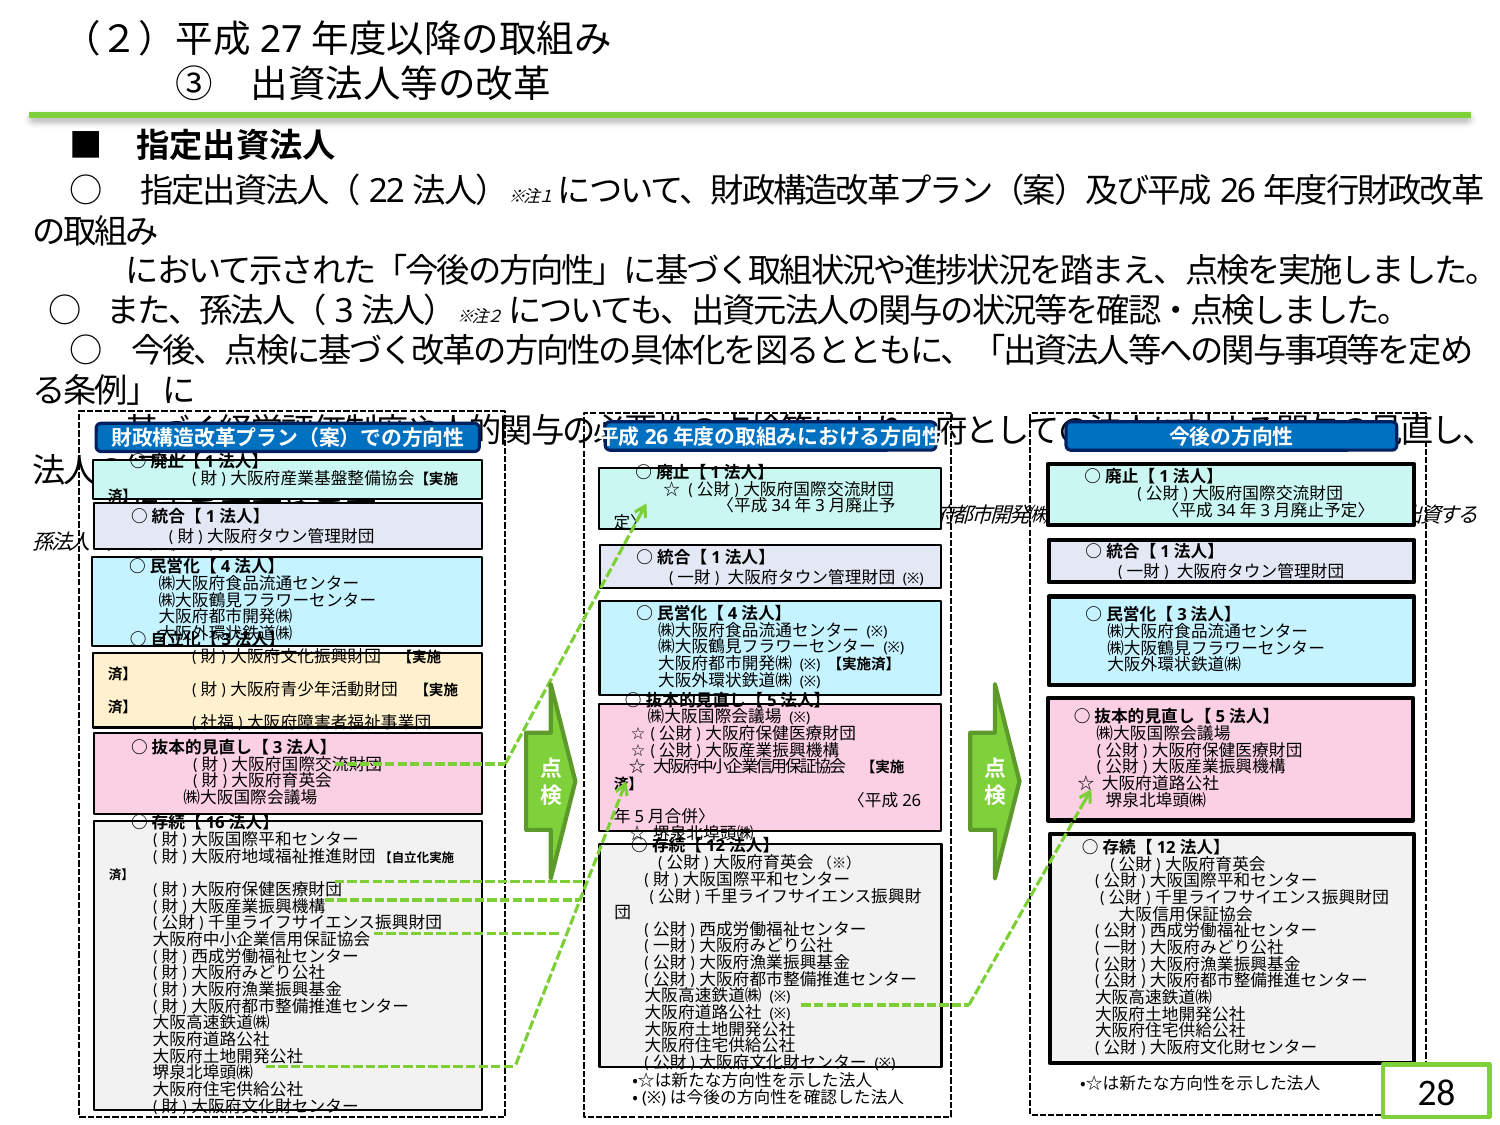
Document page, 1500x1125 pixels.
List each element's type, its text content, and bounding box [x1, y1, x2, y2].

text_box （２）平成27年度以降の取組み ③ 出資法人等の改革 [48, 7, 1384, 111]
text_box ■ 指定出資法人 ○ 指定出資法人（22法人）※注１ について、財政構造改革プラン（案）及び平成26年度行財政改革の取組み において示された「今後の方向性」に基づく取組状況や進捗状況を踏まえ、点検を実施しました。 ○ また、孫法人（3法人）※注２ についても、出資元法人の関与の状況等を確認・点検しました。 ○ 今後、点検に基づく改革の方向性の具体化を図るとともに、「出資法人等への関与事項等を定める条例」 に 基づく経営評価制度や人的関与の必要性の点検等により、府としての法人に対する関与の見直し、法人の経営 改善をすすめます。 ※注１：民営化実施済の大阪府都市開発㈱を除く。 ※注２：大阪府都市開発㈱が出資する孫法人（3法人）を除く。 [17, 112, 1500, 562]
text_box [968, 788, 1092, 1006]
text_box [67, 368, 1451, 1117]
text_box 107 [1453, 1062, 1492, 1119]
